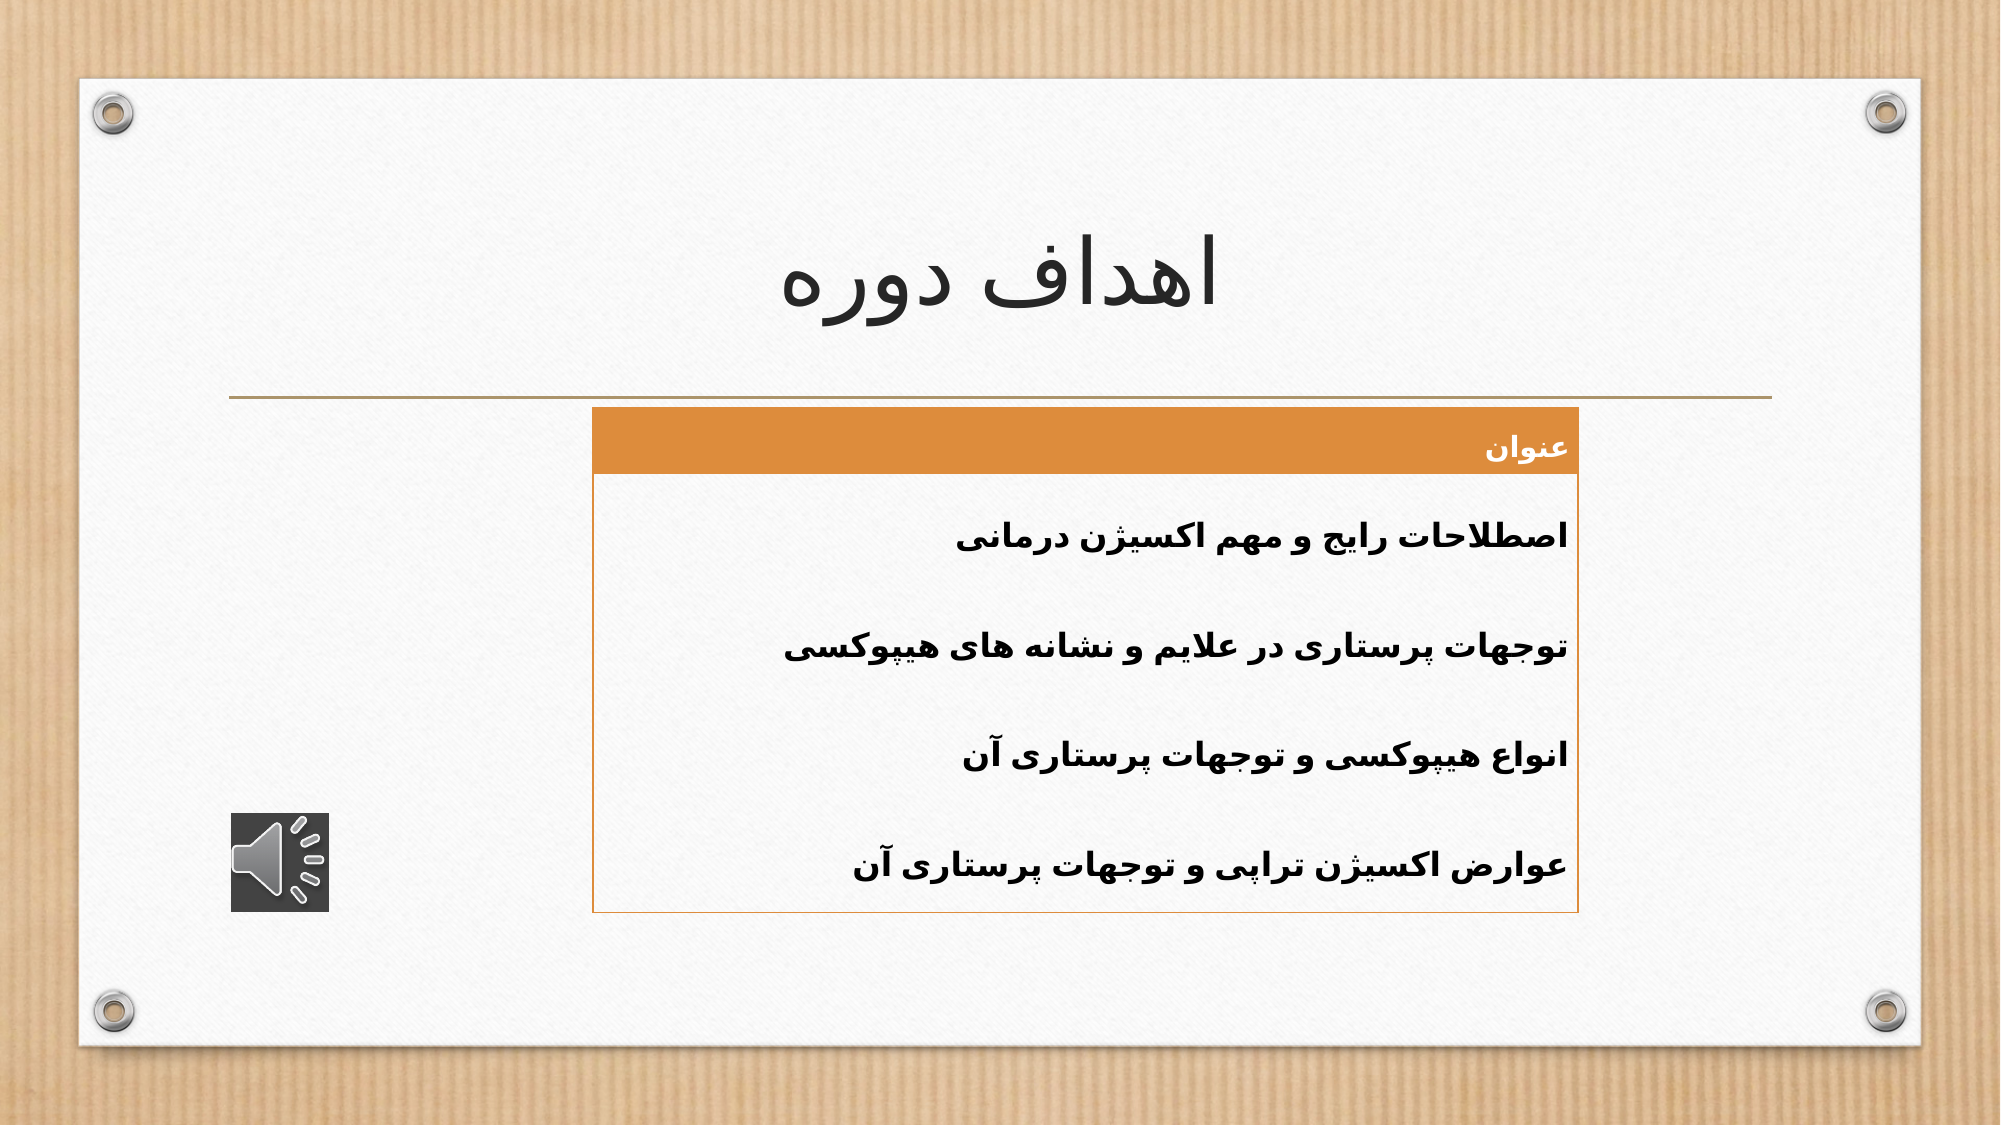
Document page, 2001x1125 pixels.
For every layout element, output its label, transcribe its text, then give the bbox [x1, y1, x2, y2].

table_cell انواع هیپوکسی و توجهات پرستاری آن [594, 693, 1577, 803]
table_cell توجهات پرستاری در علایم و نشانه های هیپوکسی [594, 583, 1577, 693]
table_header عنوان [594, 408, 1577, 474]
table_cell عوارض اکسیژن تراپی و توجهات پرستاری آن [594, 803, 1577, 912]
table_cell اصطلاحات رایج و مهم اکسیژن درمانی [594, 474, 1577, 583]
title اهداف دوره [212, 161, 1788, 375]
picture [0, 0, 2001, 1125]
